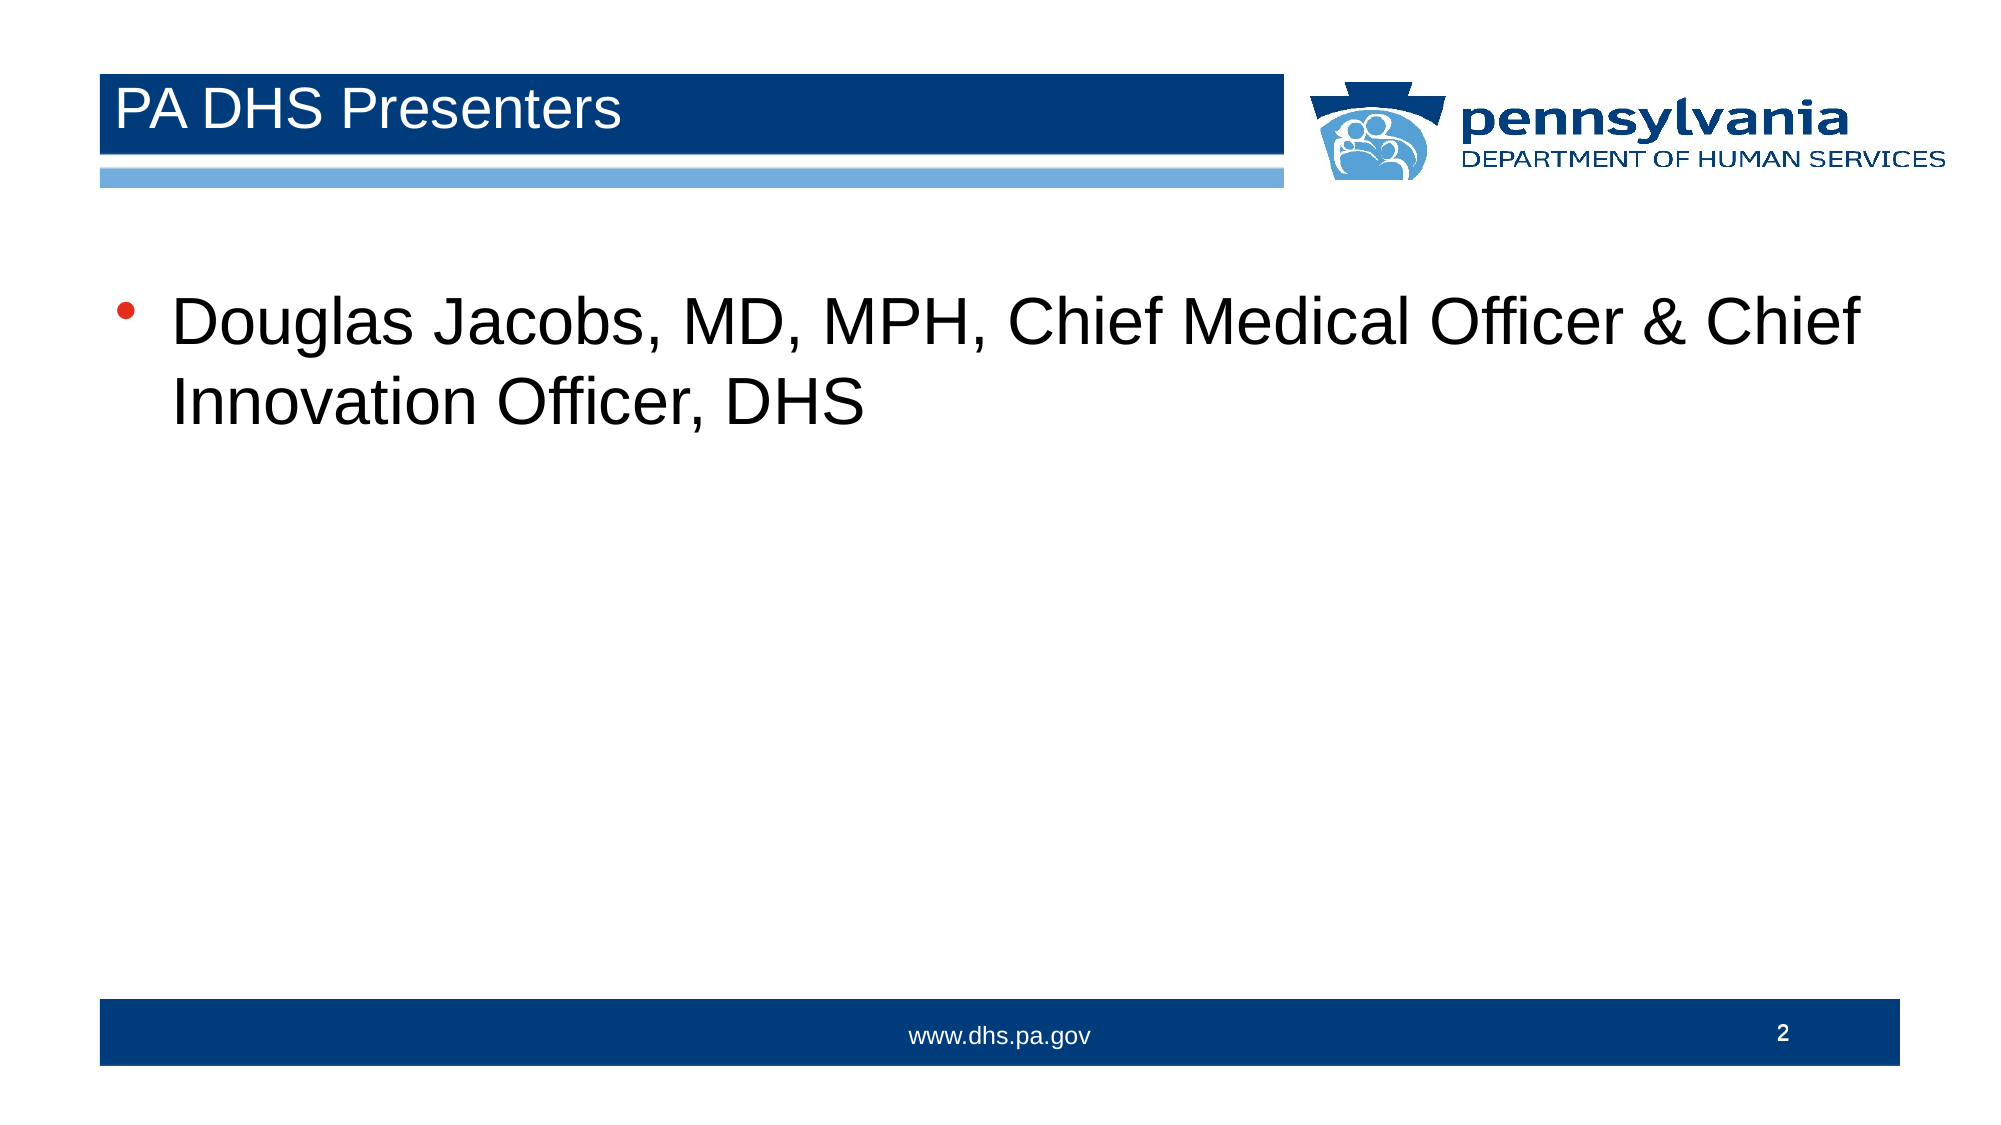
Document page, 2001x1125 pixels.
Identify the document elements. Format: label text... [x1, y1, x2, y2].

picture [99, 999, 1900, 1066]
picture [99, 138, 1284, 187]
slide_number 2 [1666, 999, 1900, 1063]
list Douglas Jacobs, MD, MPH, Chief Medical Officer & Chief Innovation Officer, DHS [99, 187, 1941, 963]
title PA DHS Presenters [99, 63, 1284, 138]
picture [1310, 82, 1945, 180]
